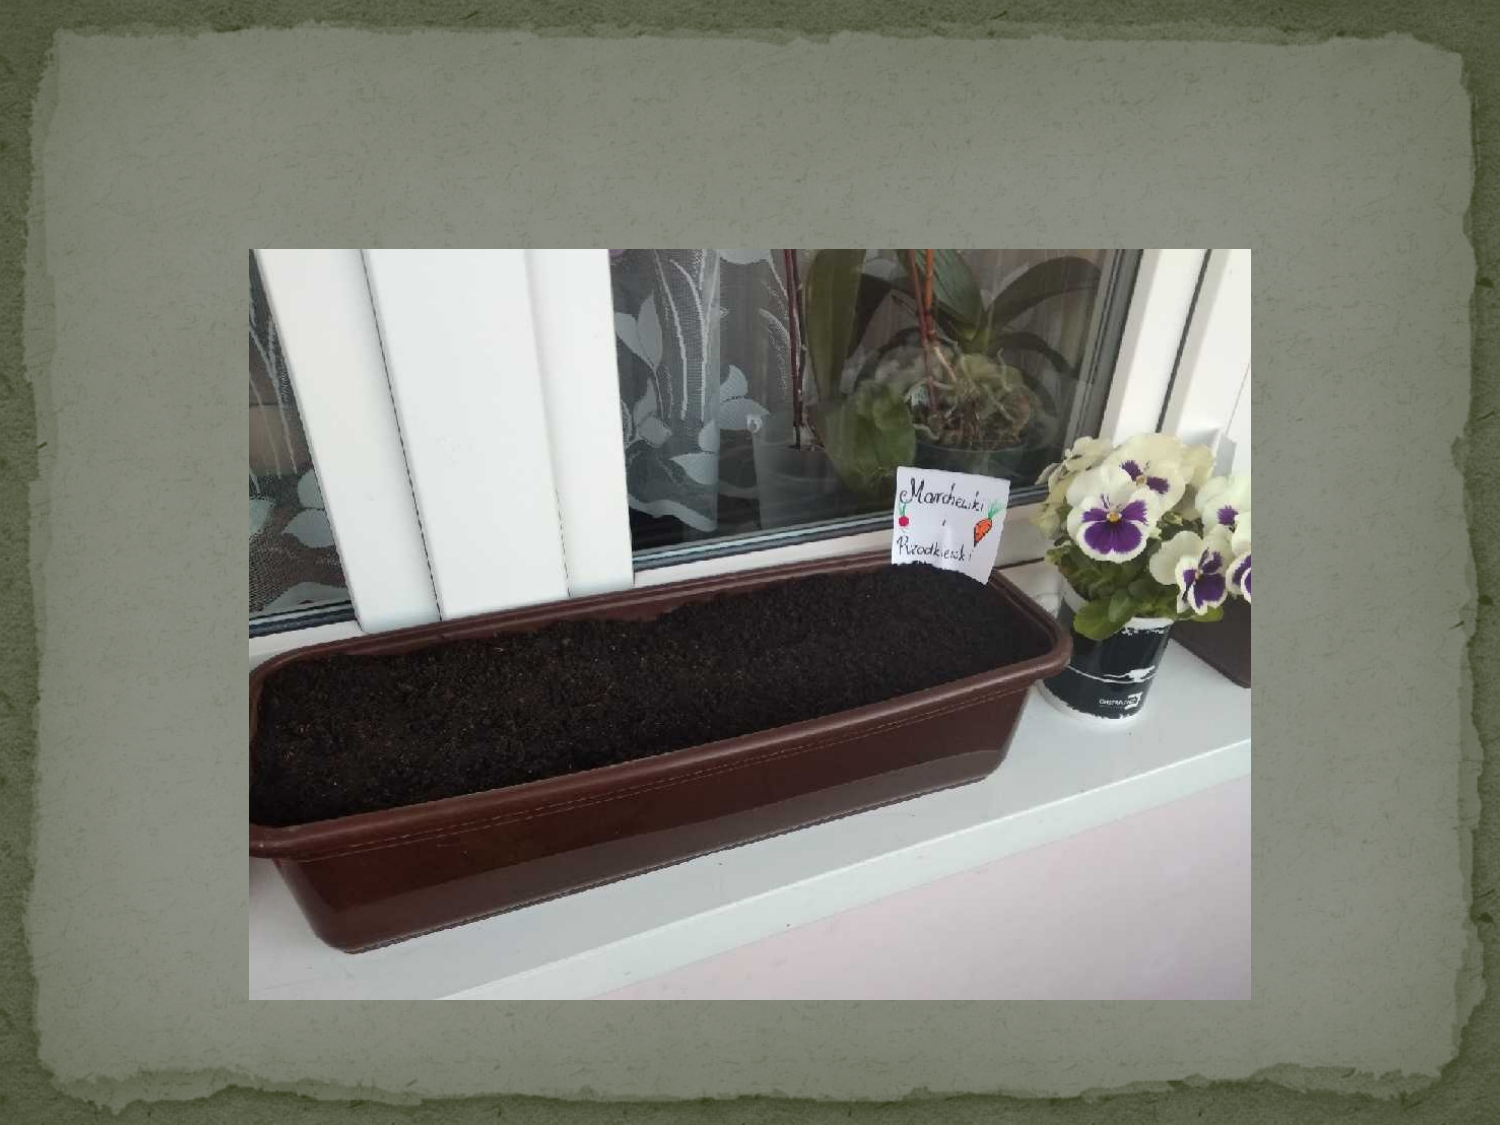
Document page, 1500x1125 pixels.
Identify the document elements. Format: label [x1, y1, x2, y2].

list [252, 252, 1249, 998]
